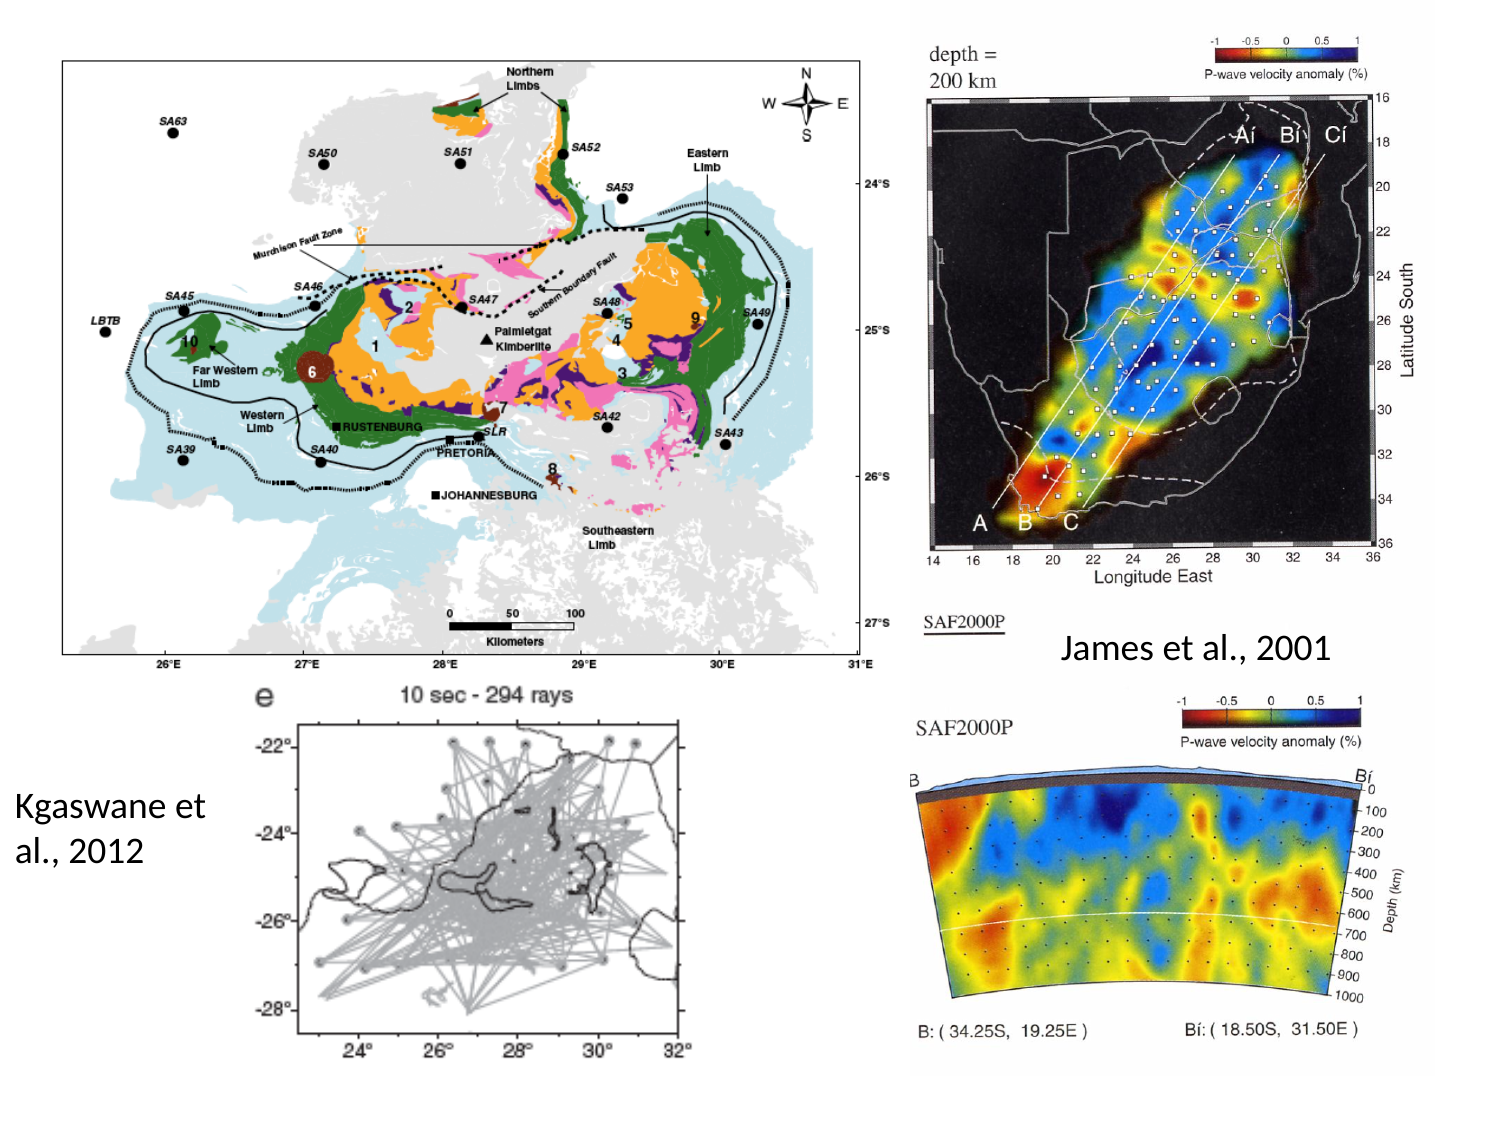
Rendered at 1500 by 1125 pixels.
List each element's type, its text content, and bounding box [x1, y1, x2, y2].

picture [43, 1, 1500, 1125]
text_box Kgaswane et al., 2012 [0, 773, 232, 879]
